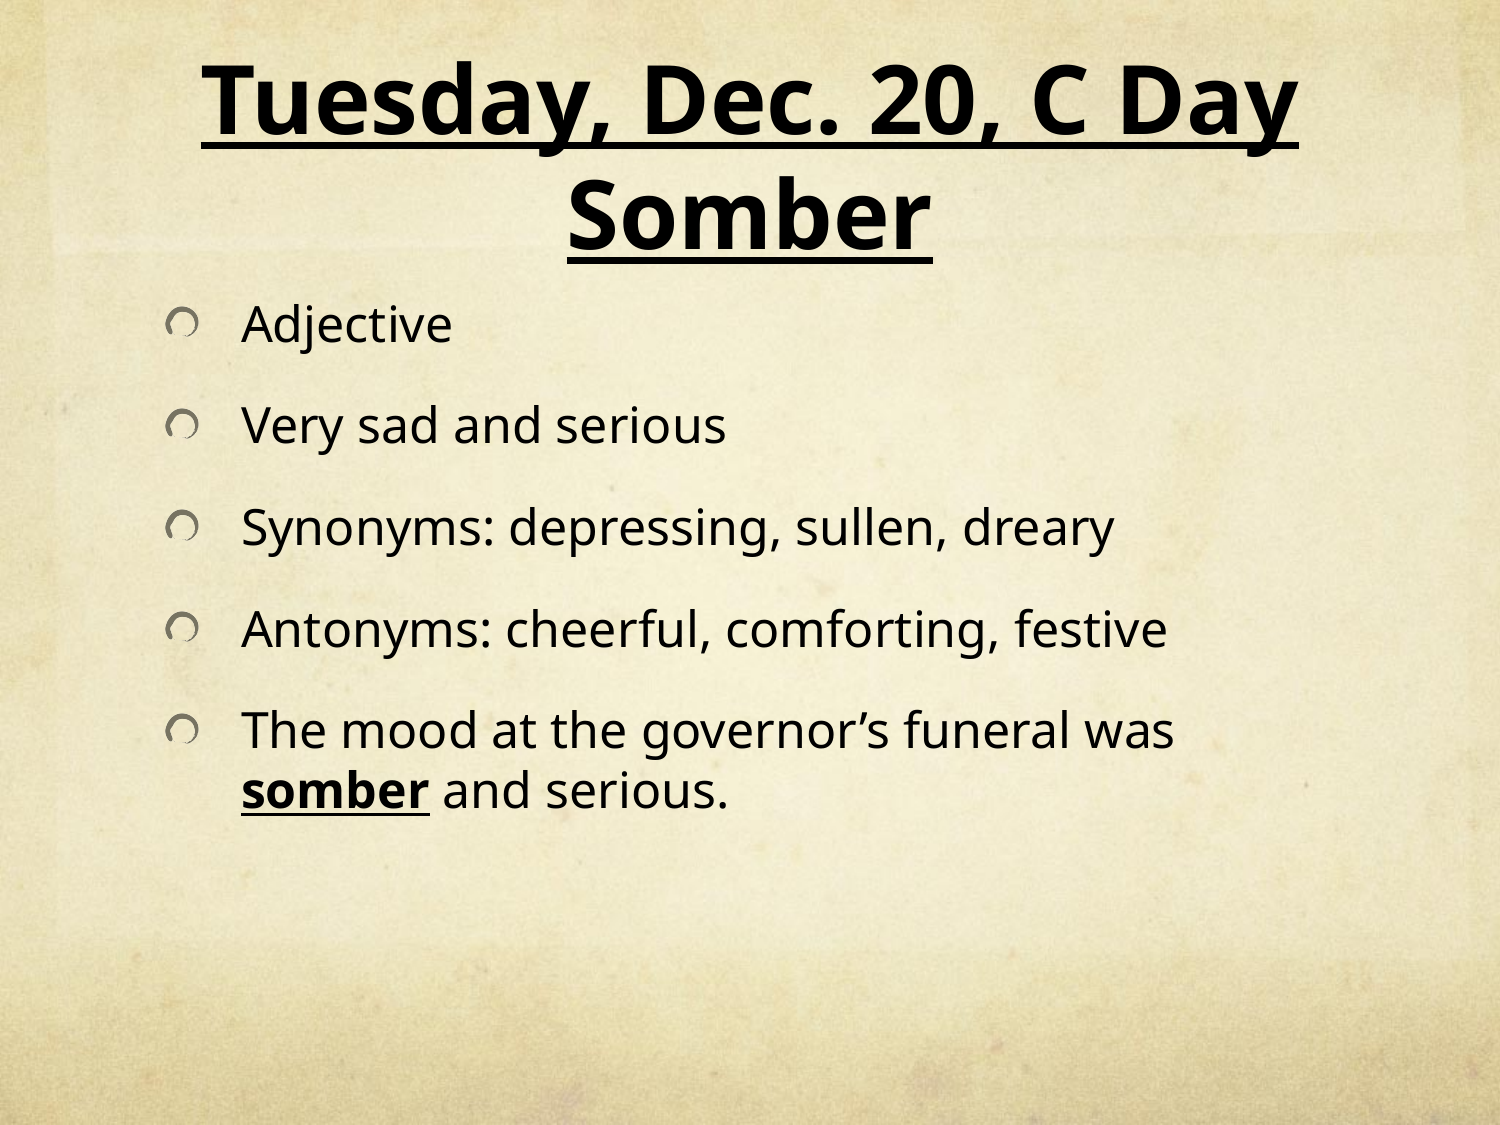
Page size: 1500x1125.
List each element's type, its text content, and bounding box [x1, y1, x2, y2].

list Adjective Very sad and serious Synonyms: depressing, sullen, dreary Antonyms: cheerful, comforting, festive The mood at the governor’s funeral was somber and serious. [150, 284, 1350, 950]
title Tuesday, Dec. 20, C Day Somber [150, 82, 1350, 225]
picture [0, 0, 1500, 1125]
